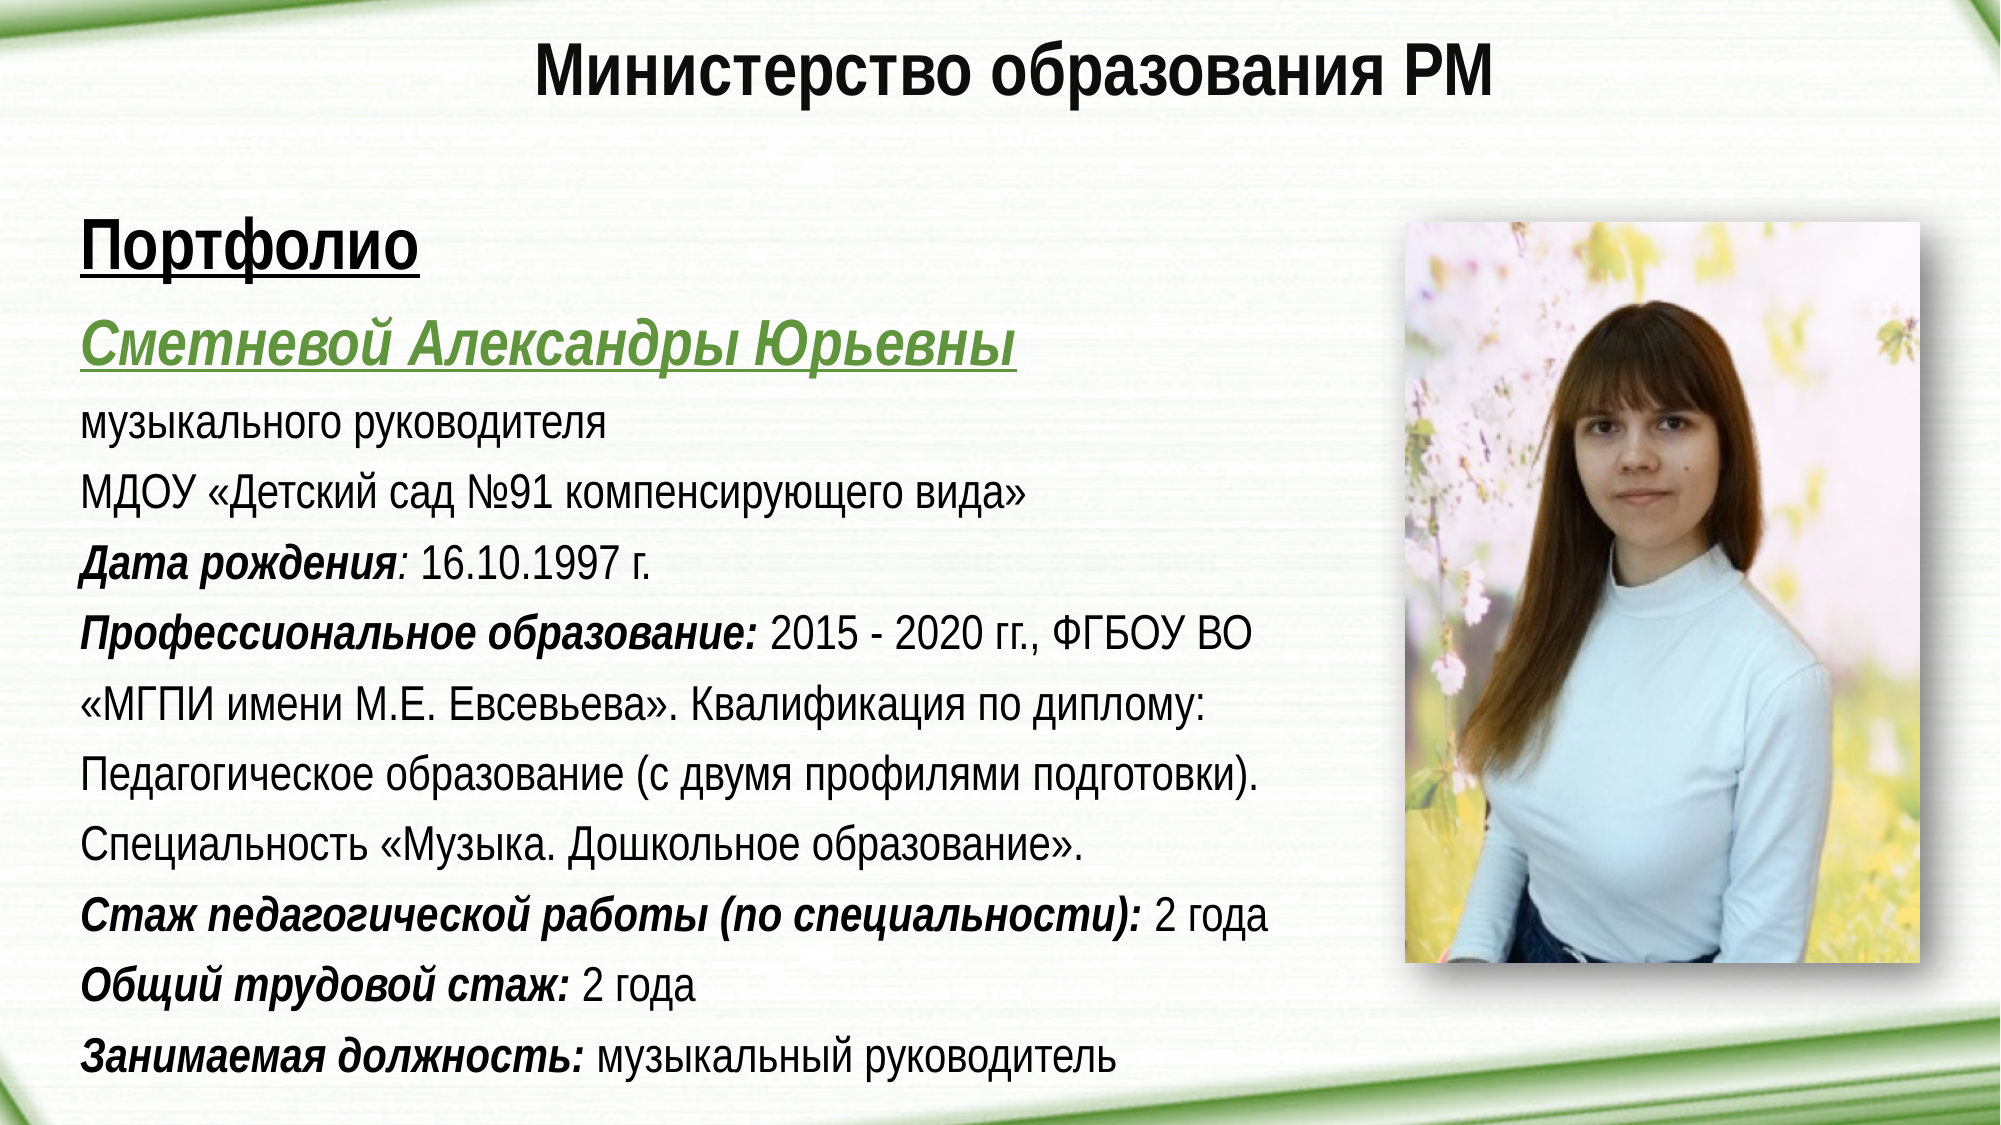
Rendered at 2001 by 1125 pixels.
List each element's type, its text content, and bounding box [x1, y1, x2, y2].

title Министерство образования РМ [434, 22, 1595, 120]
picture [1405, 222, 1920, 963]
subtitle Портфолио Сметневой Александры Юрьевны музыкального руководителя МДОУ «Детский сад №91 компенсирующего вида» Дата рождения: 16.10.1997 г. Профессиональное образование: 2015 - 2020 гг., ФГБОУ ВО «МГПИ имени М.Е. Евсевьева». Квалификация по диплому: Педагогическое образование (с двумя профилями подготовки). Специальность «Музыка. Дошкольное образование». Стаж педагогической работы (по специальности): 2 года Общий трудовой стаж: 2 года Занимаемая должность: музыкальный руководитель [64, 172, 1376, 1103]
